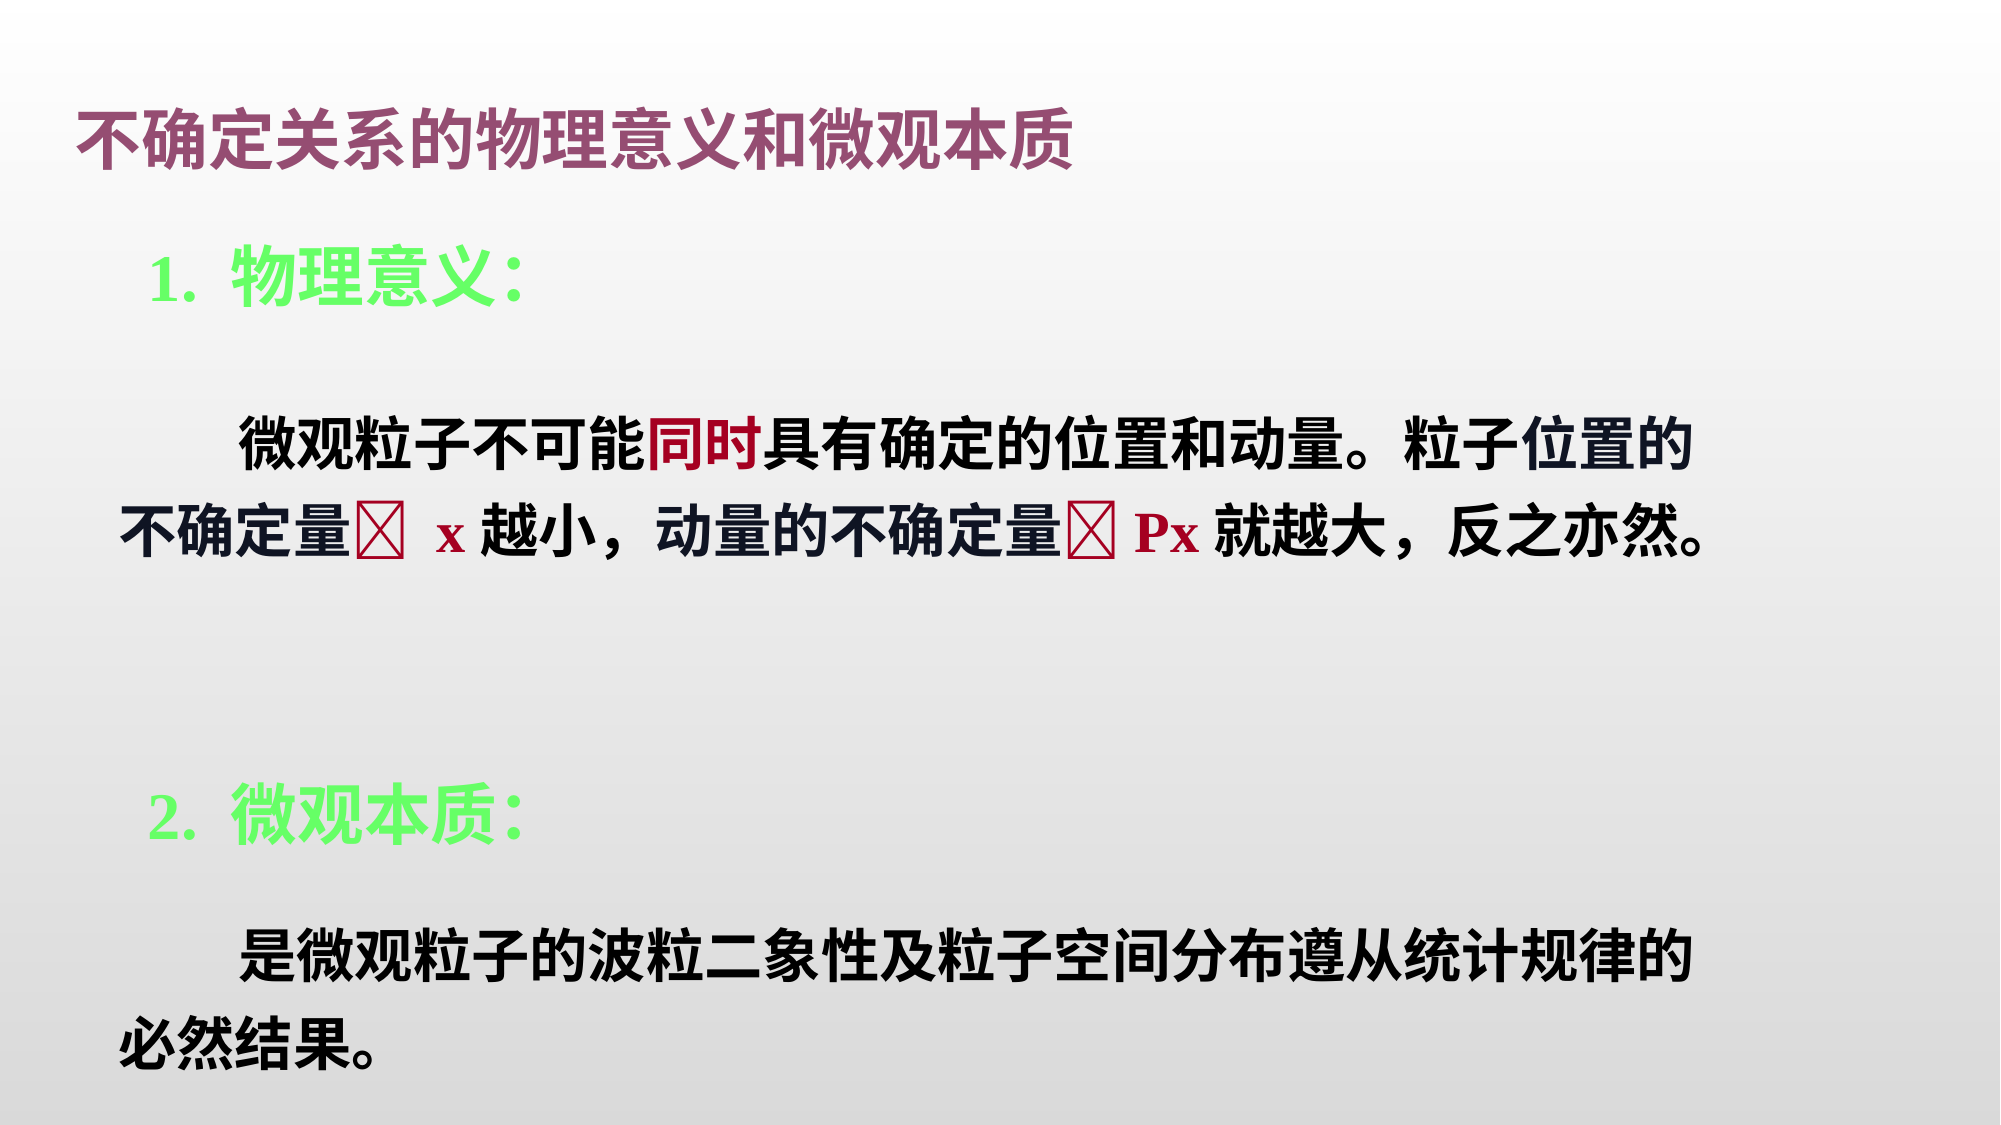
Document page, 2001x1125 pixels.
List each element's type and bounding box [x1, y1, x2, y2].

text_box [60, 90, 1750, 1087]
